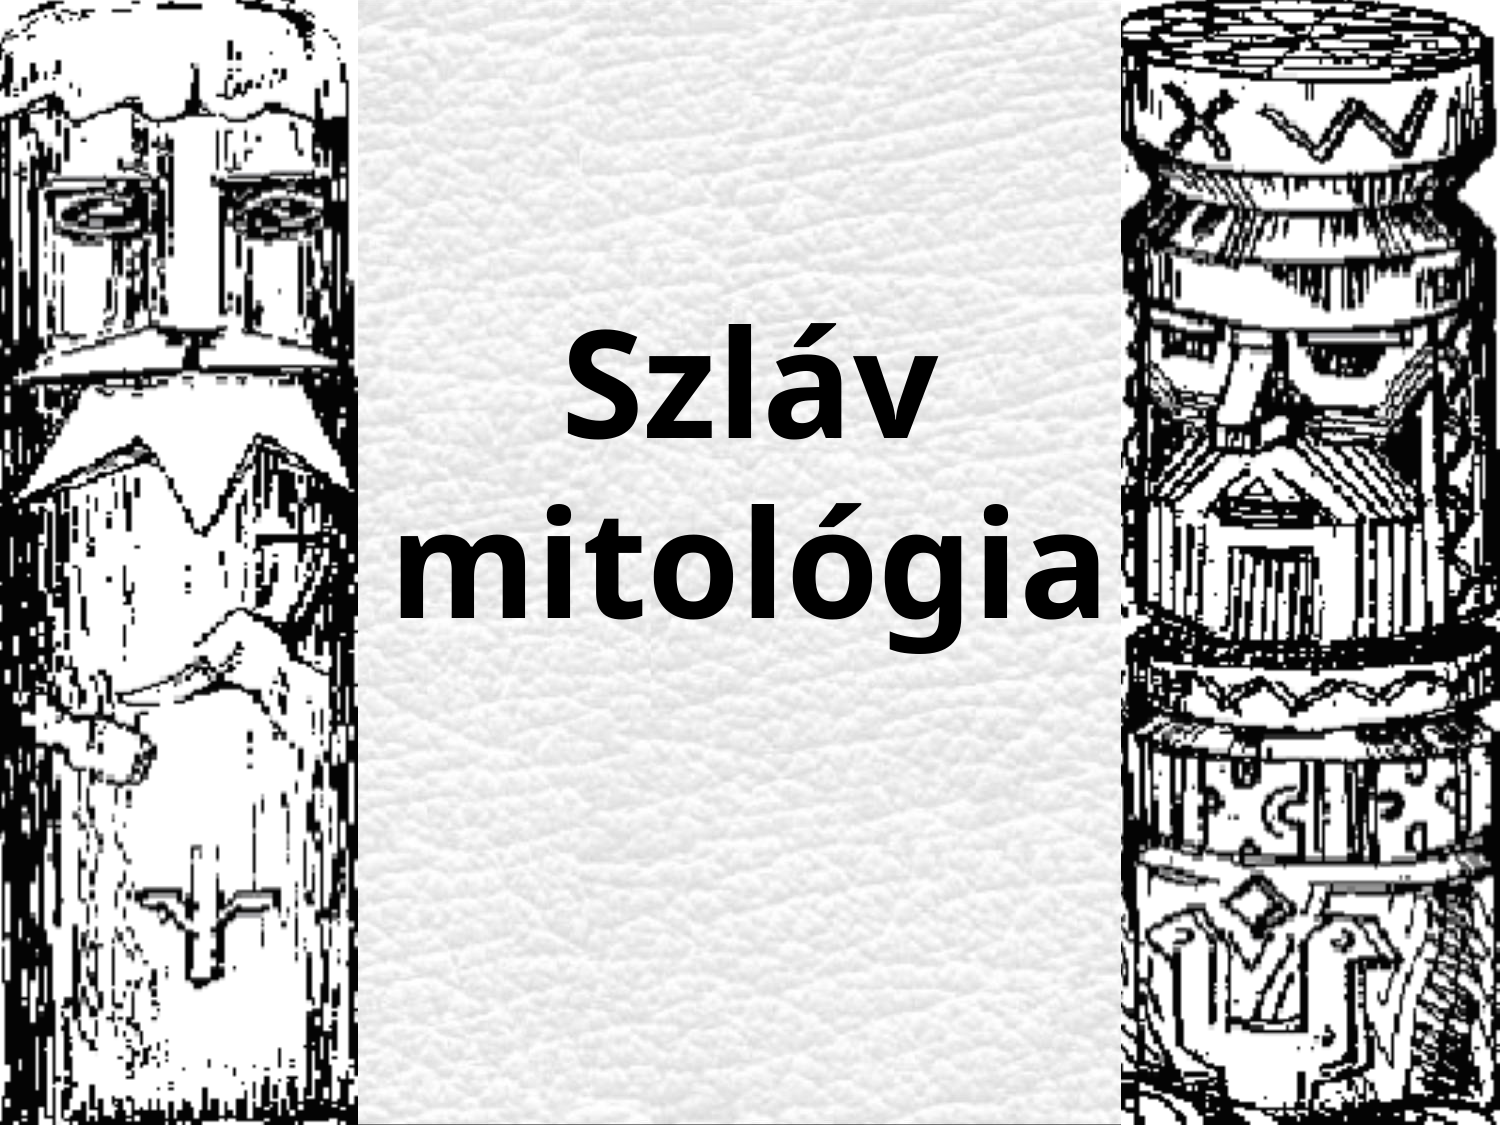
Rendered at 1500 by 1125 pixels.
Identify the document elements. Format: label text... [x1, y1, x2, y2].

title Szláv mitológia [362, 292, 1115, 645]
picture [0, 0, 1500, 1125]
